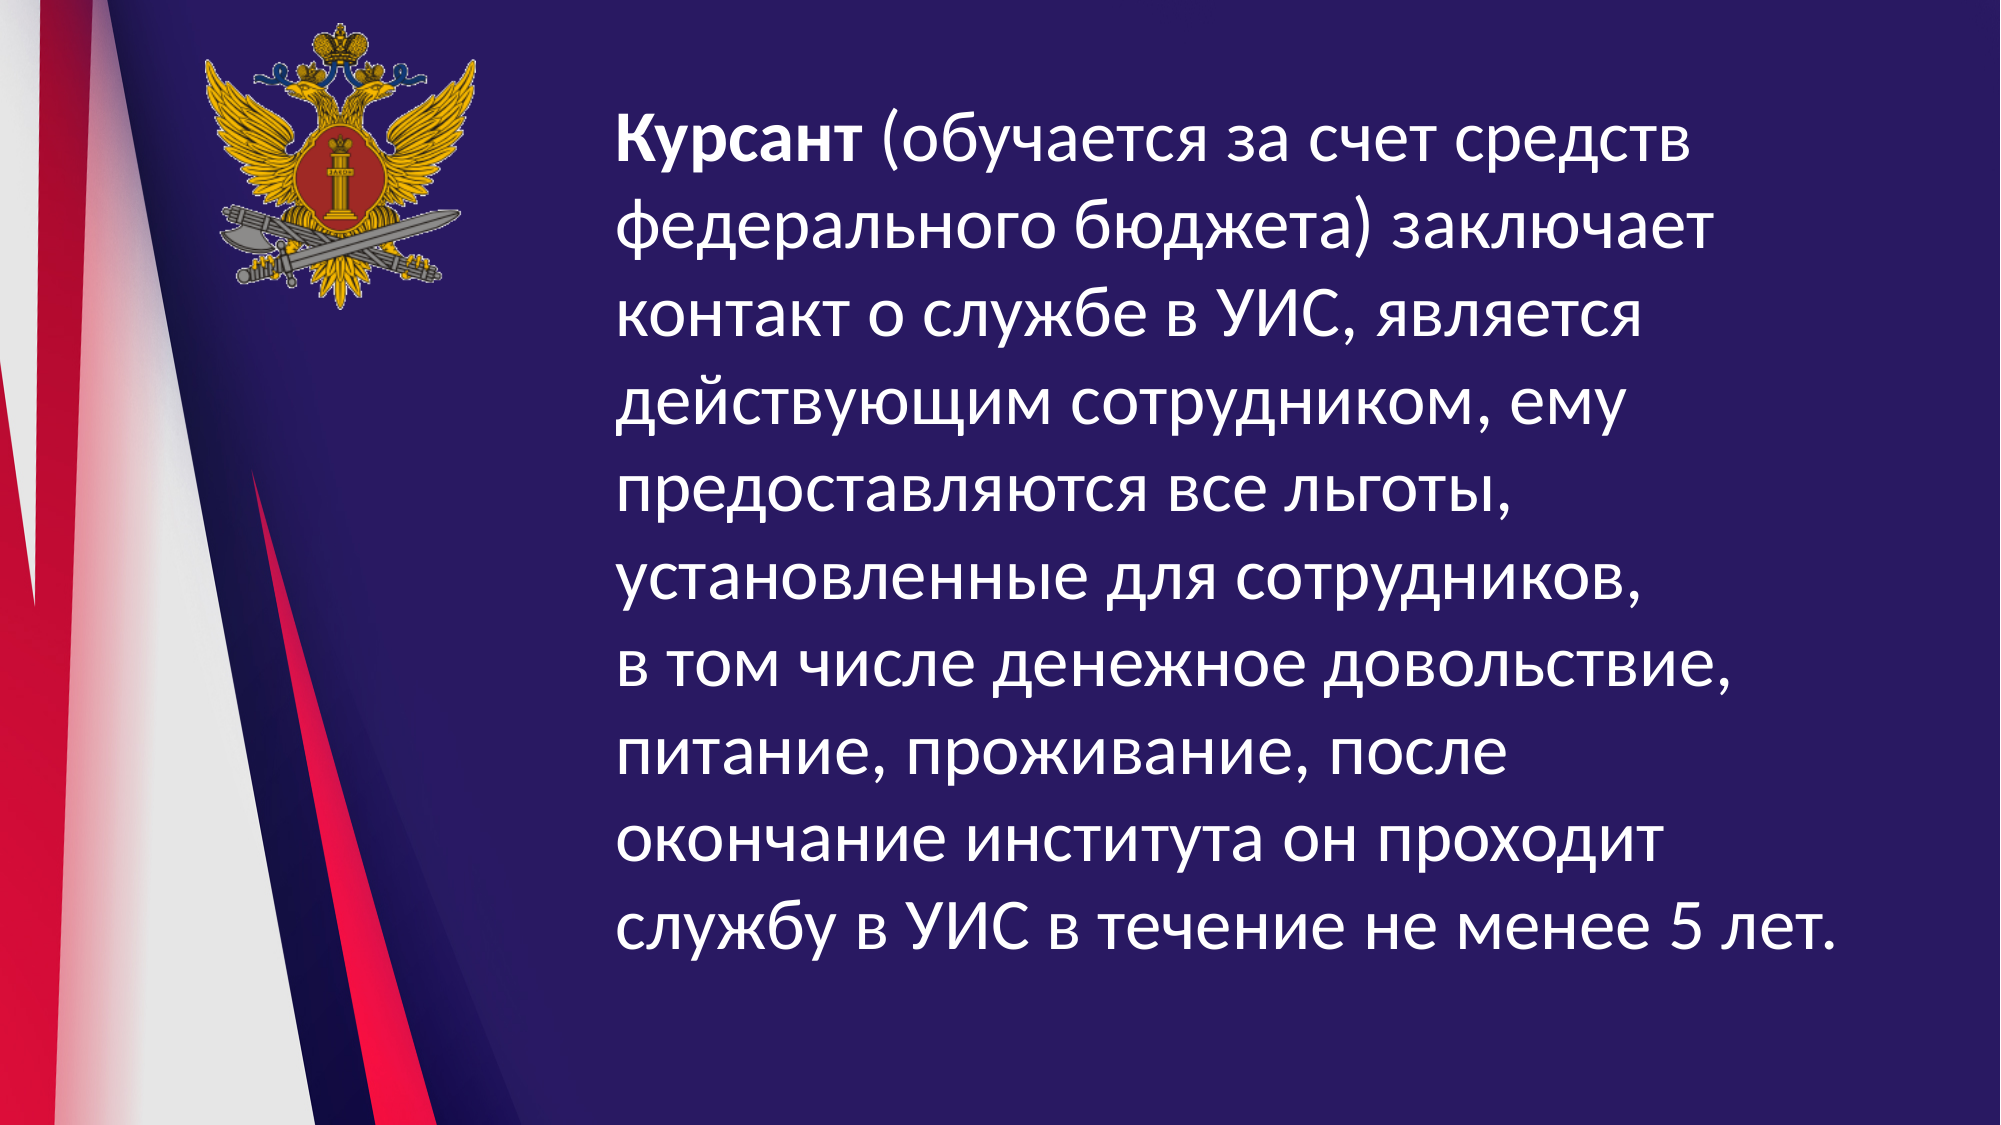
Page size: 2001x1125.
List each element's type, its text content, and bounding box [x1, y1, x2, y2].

text_box Курсант (обучается за счет средств федерального бюджета) заключает контакт о службе в УИС, является действующим сотрудником, ему предоставляются все льготы, установленные для сотрудников, в том числе денежное довольствие, питание, проживание, после окончание института он проходит службу в УИС в течение не менее 5 лет. [600, 81, 1864, 972]
picture [0, 0, 2000, 1125]
